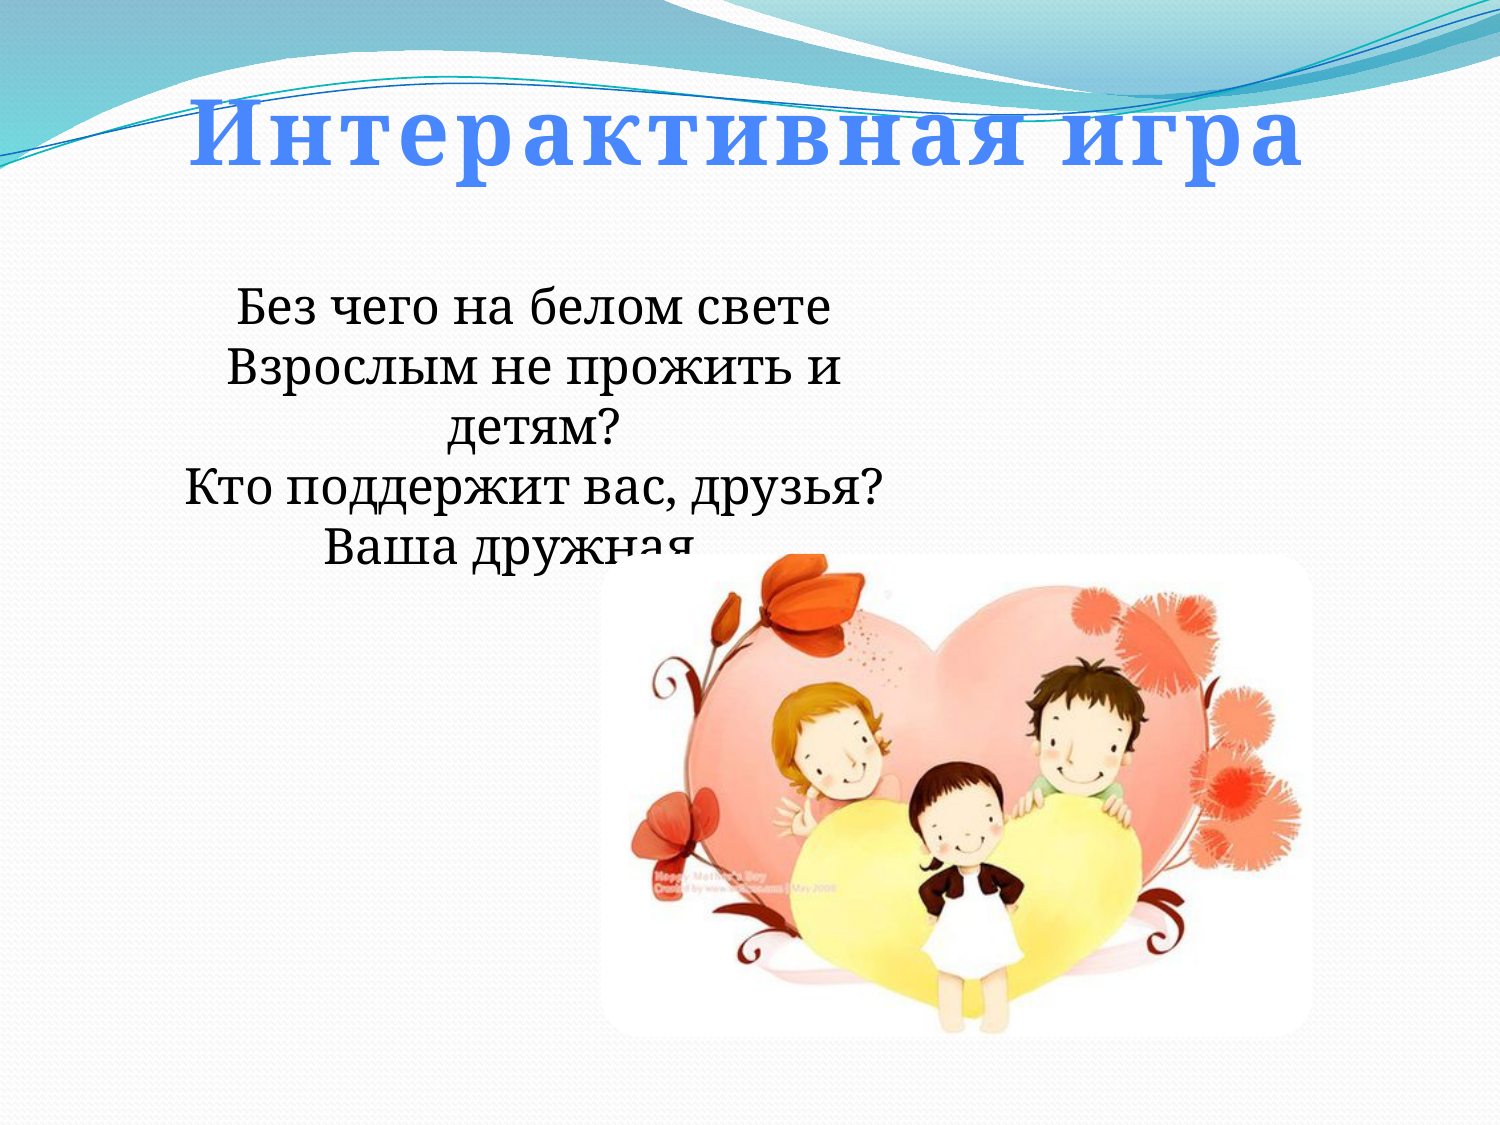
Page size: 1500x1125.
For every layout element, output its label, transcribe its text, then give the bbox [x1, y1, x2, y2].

text_box Интерактивная игра [173, 66, 1322, 192]
text_box Без чего на белом свете Взрослым не прожить и детям? Кто поддержит вас, друзья? Ваша дружная... [159, 267, 910, 582]
picture [600, 553, 1313, 1038]
